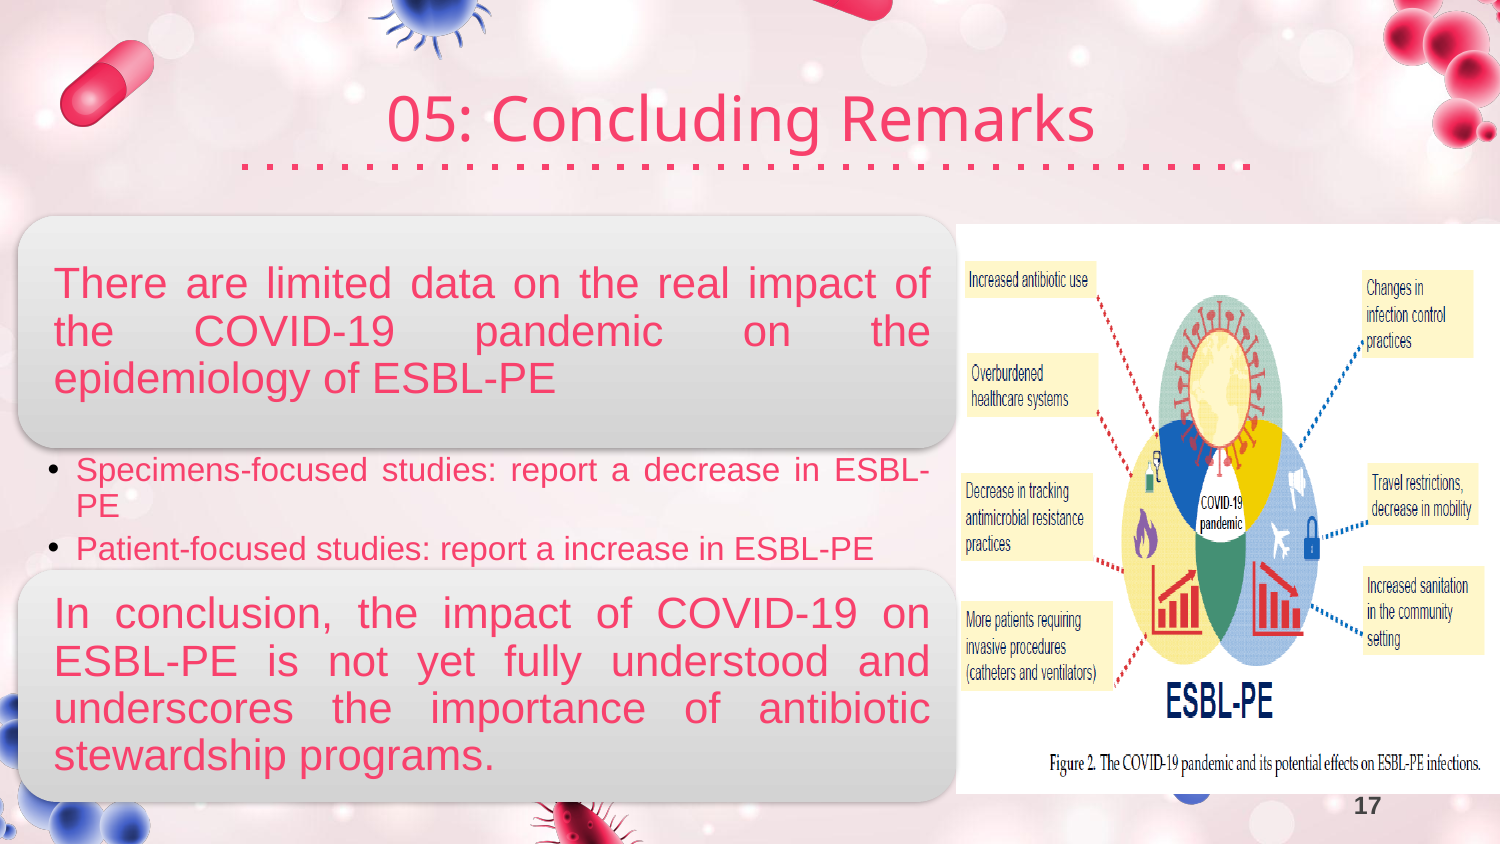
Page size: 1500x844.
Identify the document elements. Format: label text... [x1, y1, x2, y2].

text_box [17, 213, 957, 805]
picture [0, 0, 1500, 844]
slide_number 17 [1059, 802, 1397, 828]
title 05: Concluding Remarks [118, 69, 1382, 163]
